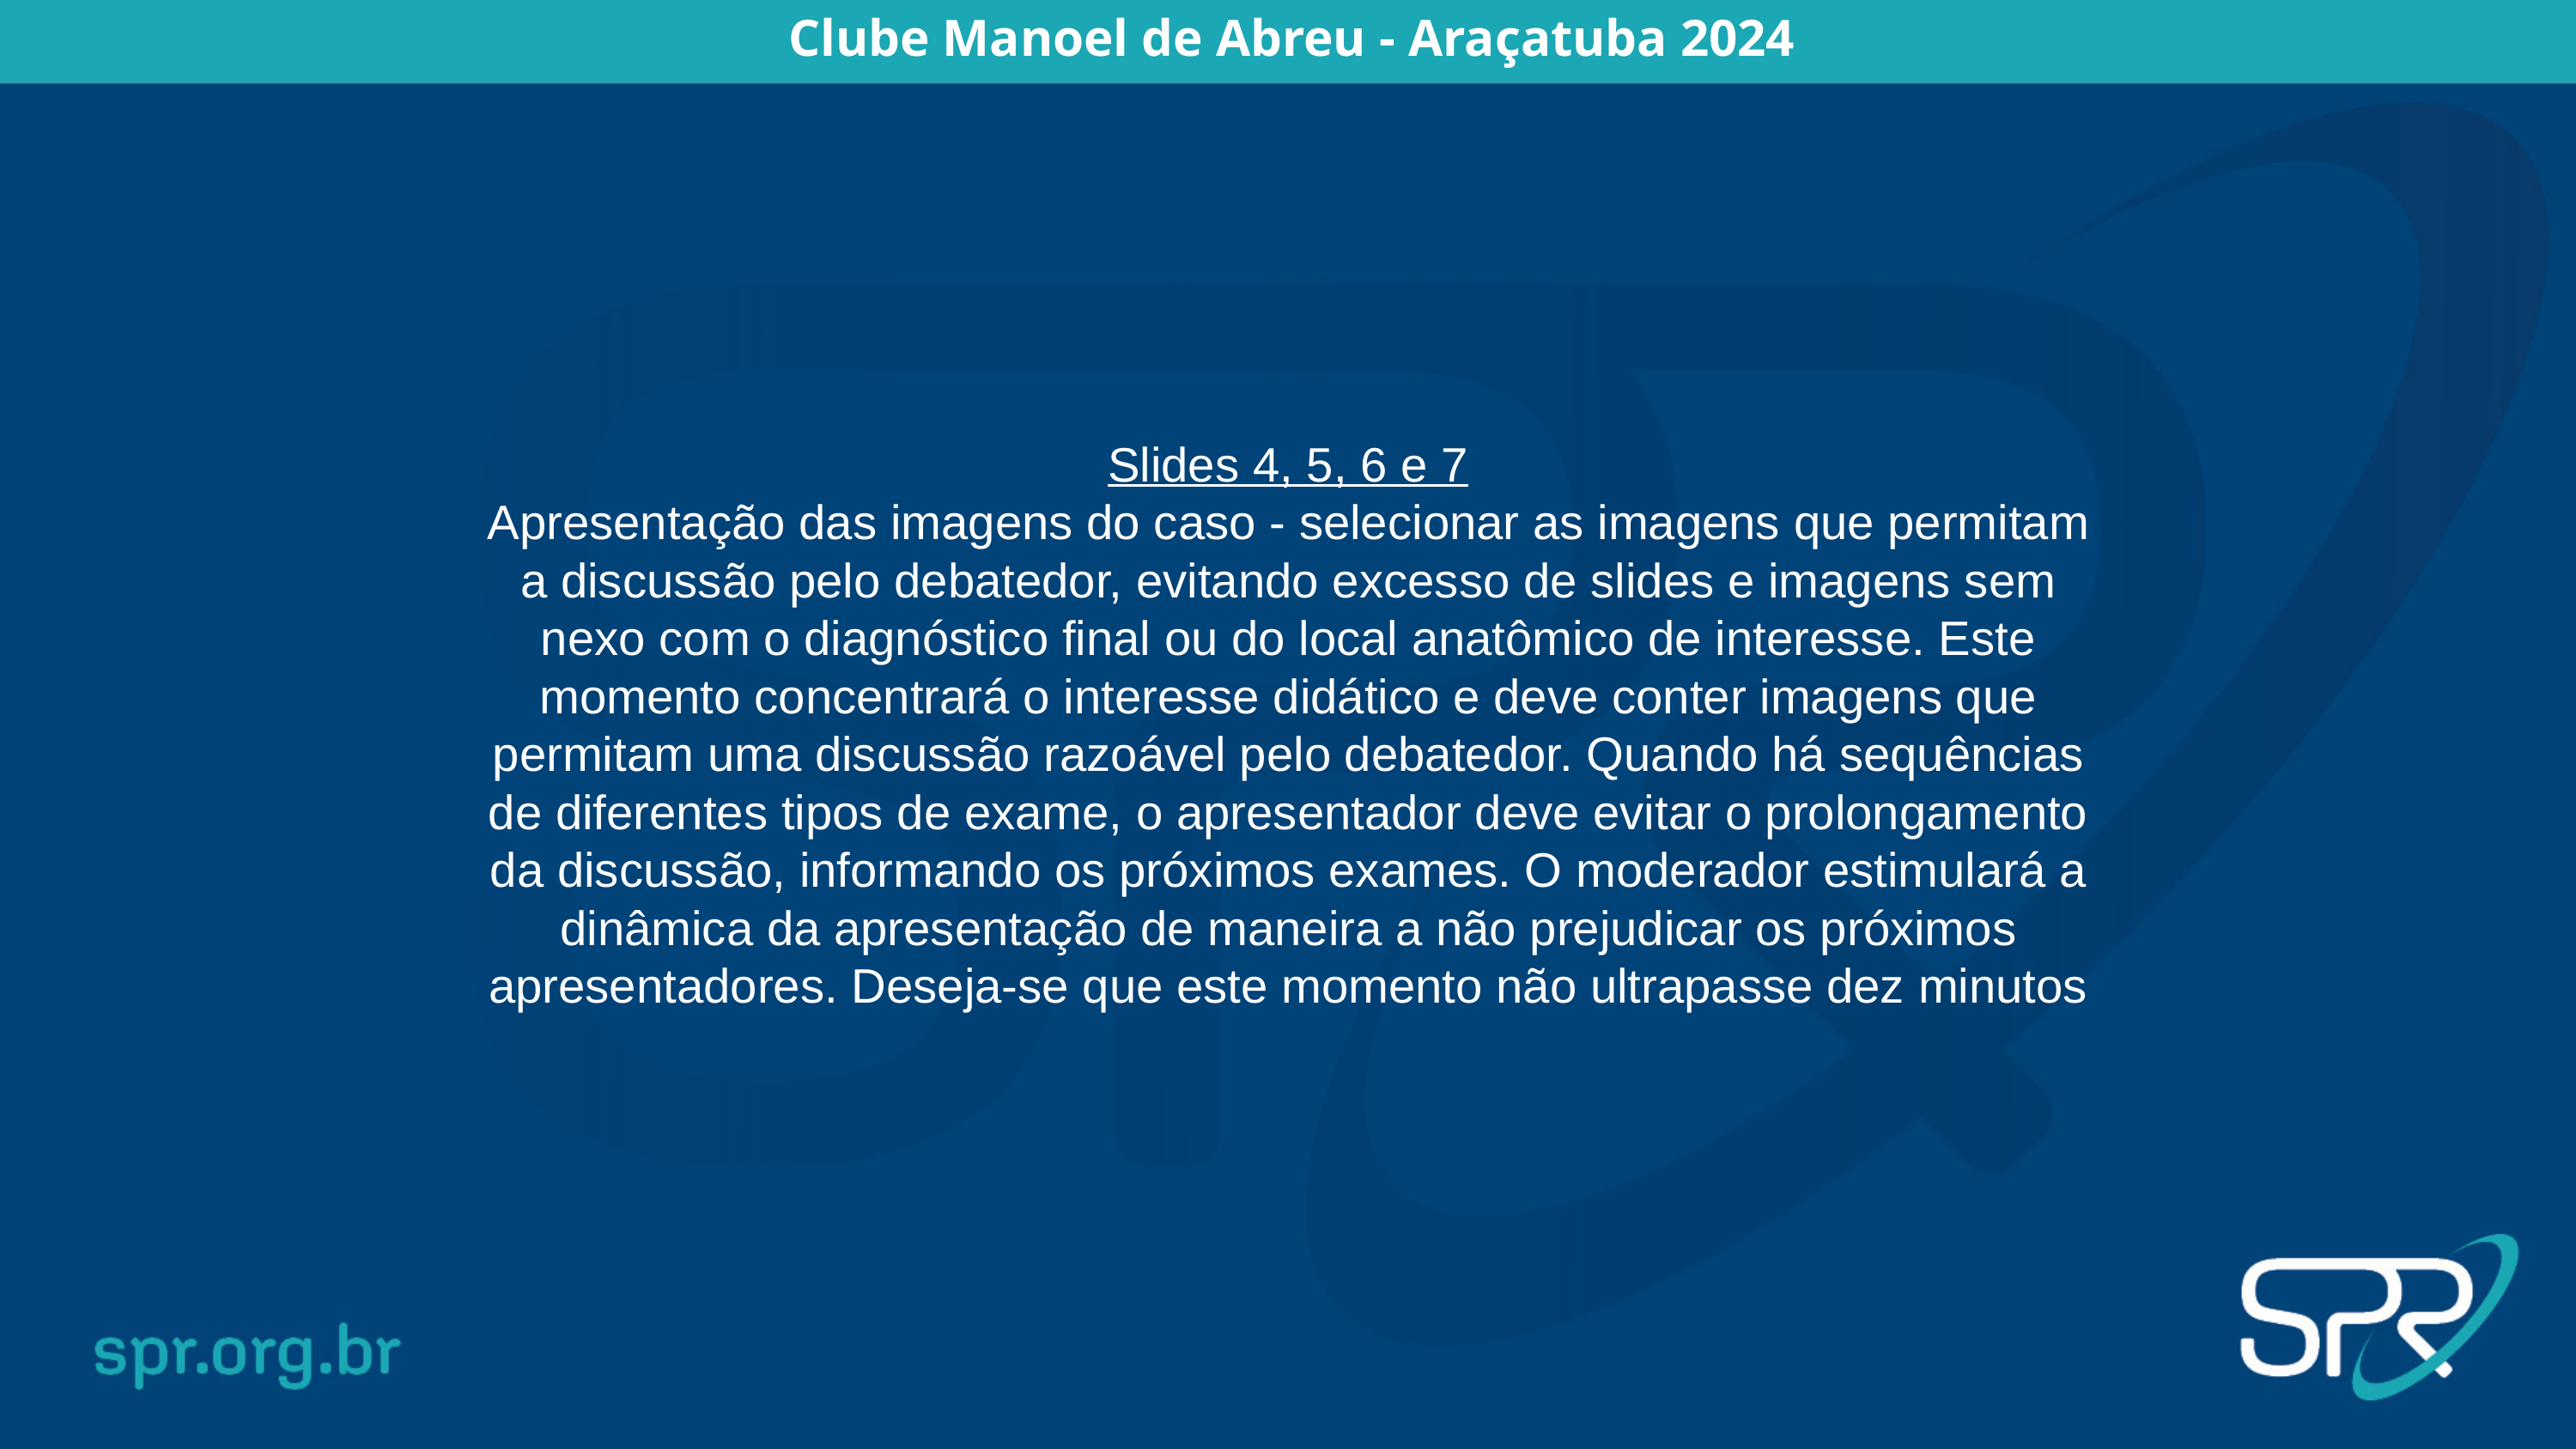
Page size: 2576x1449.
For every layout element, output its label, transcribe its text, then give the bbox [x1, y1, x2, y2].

text_box Slides 4, 5, 6 e 7 Apresentação das imagens do caso - selecionar as imagens que permitam a discussão pelo debatedor, evitando excesso de slides e imagens sem nexo com o diagnóstico final ou do local anatômico de interesse. Este momento concentrará o interesse didático e deve conter imagens que permitam uma discussão razoável pelo debatedor. Quando há sequências de diferentes tipos de exame, o apresentador deve evitar o prolongamento da discussão, informando os próximos exames. O moderador estimulará a dinâmica da apresentação de maneira a não prejudicar os próximos apresentadores. Deseja-se que este momento não ultrapasse dez minutos [466, 423, 2110, 1023]
picture [0, 0, 2576, 1449]
